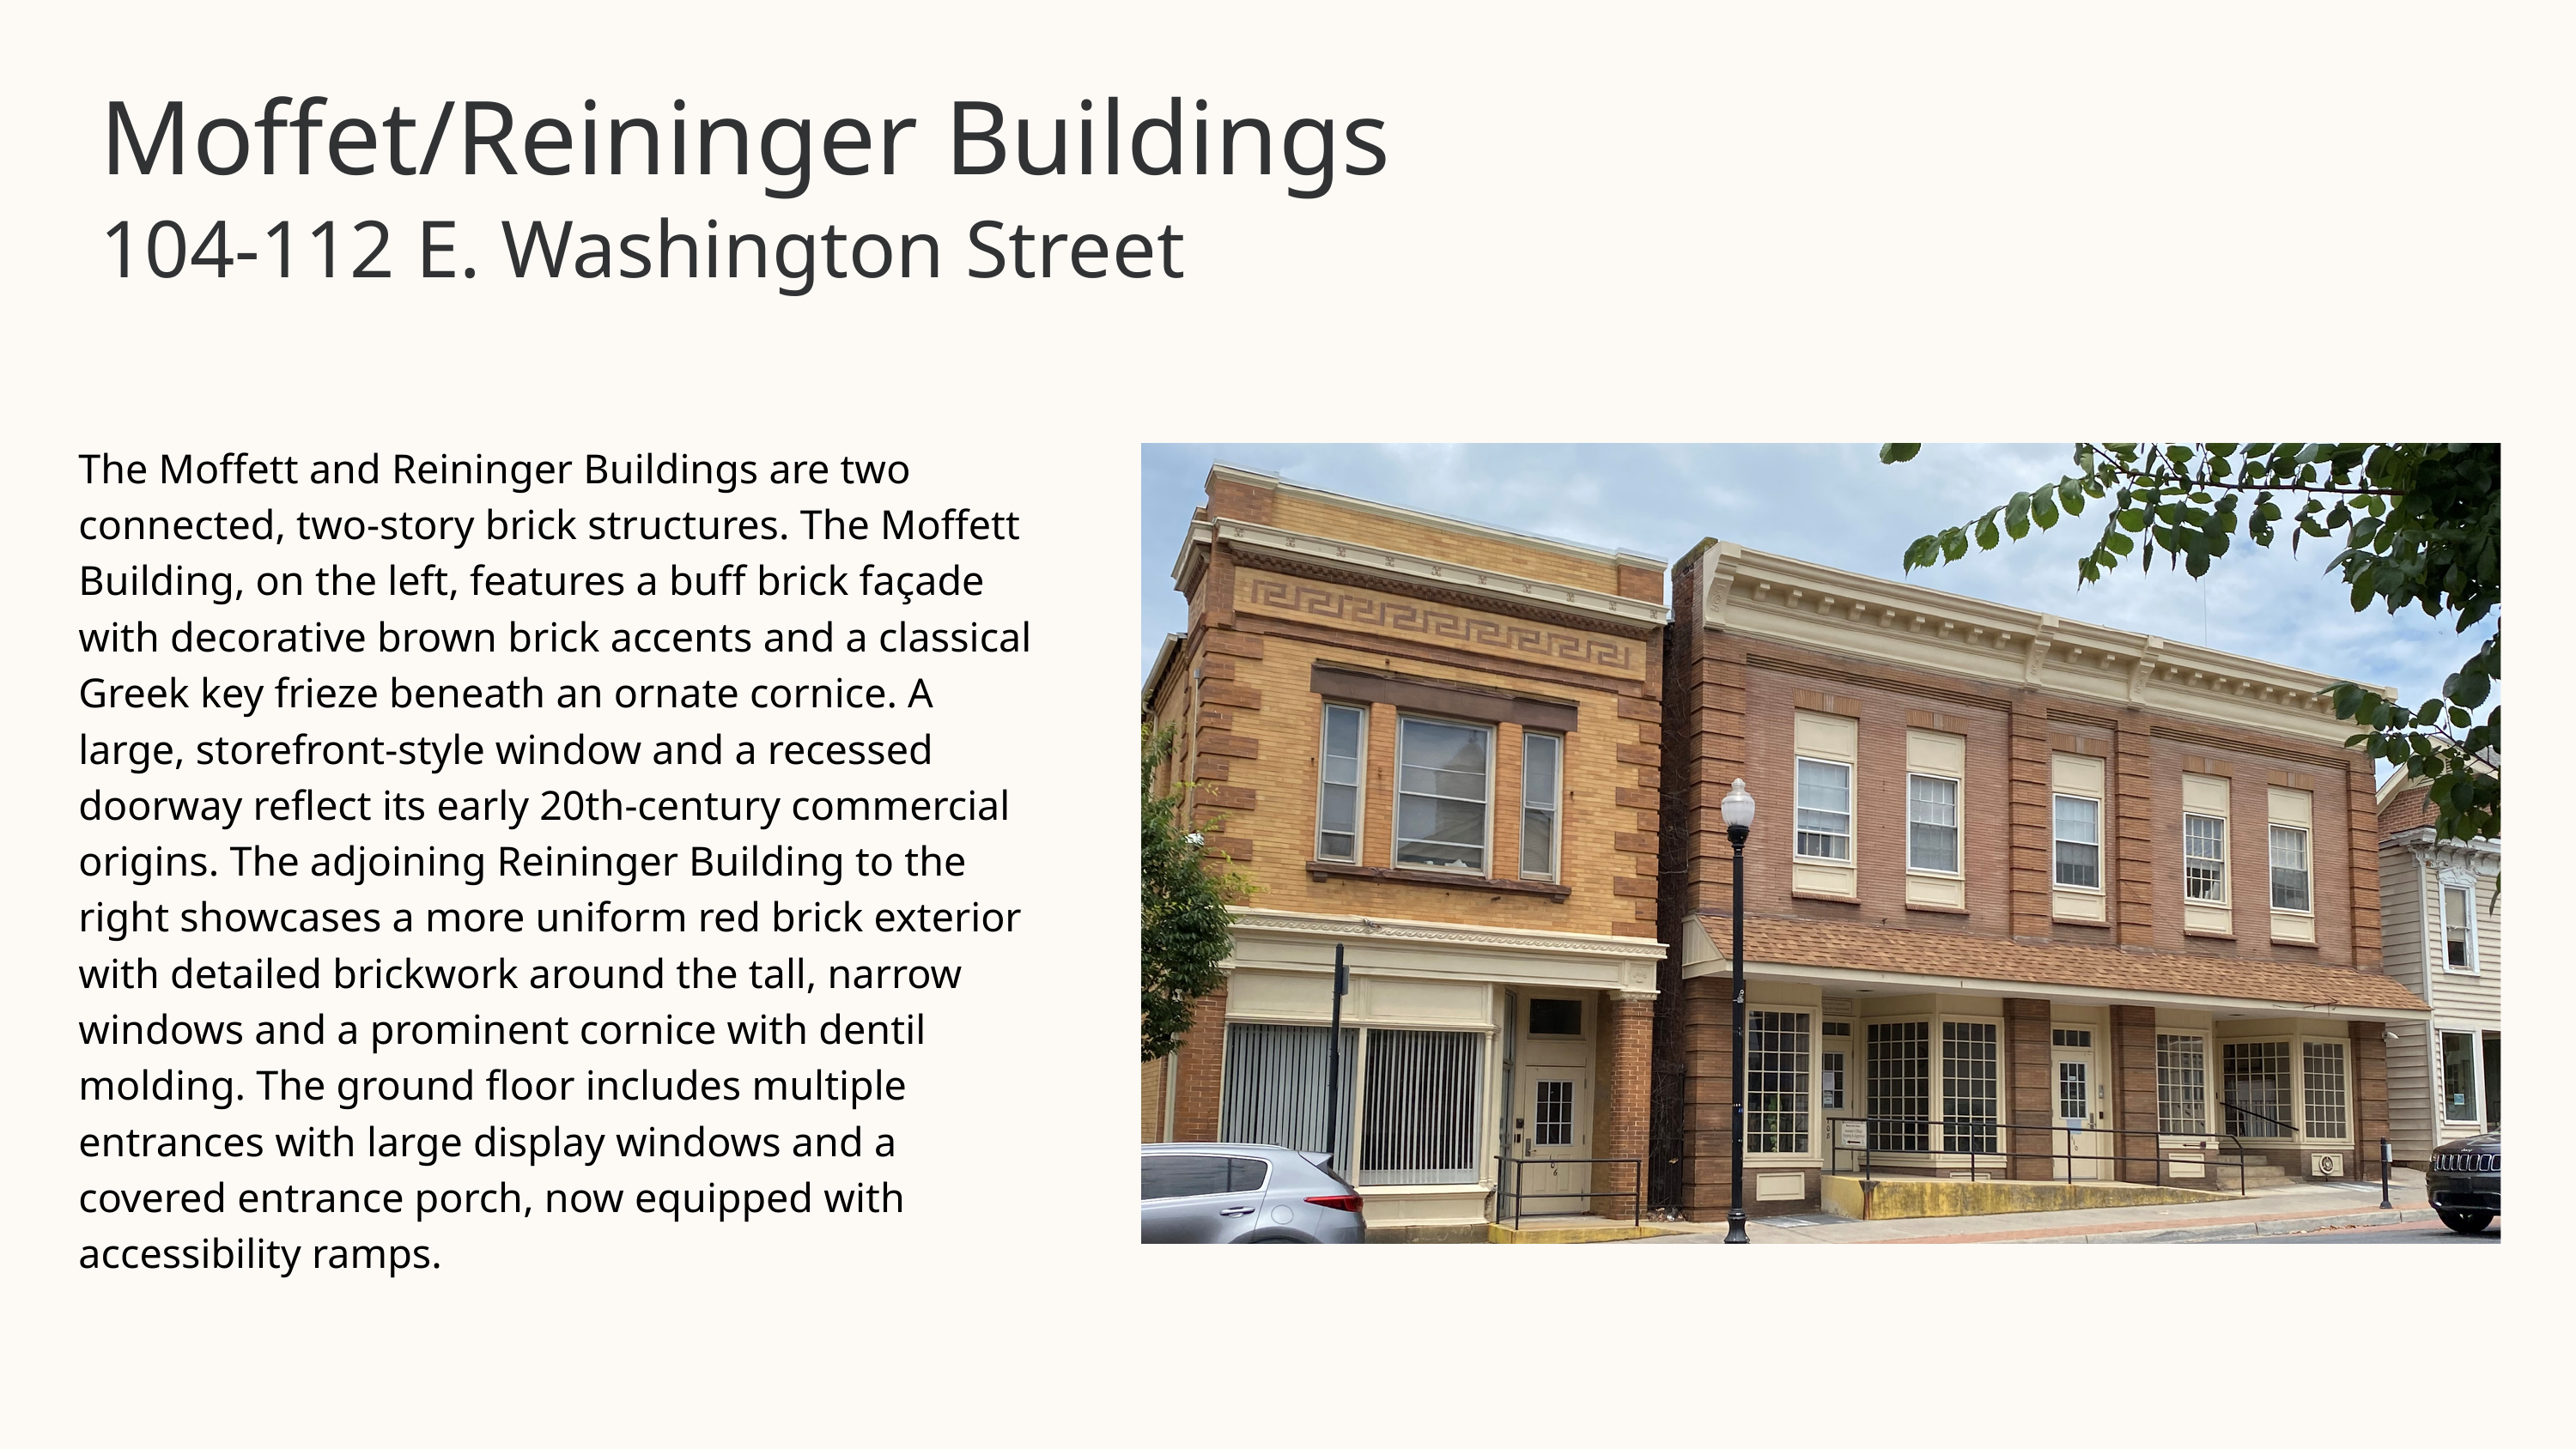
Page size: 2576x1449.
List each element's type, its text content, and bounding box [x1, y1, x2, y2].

text_box Moffet/Reininger Buildings 104-112 E. Washington Street [100, 69, 1599, 294]
text_box The Moffett and Reininger Buildings are two connected, two-story brick structures. The Moffett Building, on the left, features a buff brick façade with decorative brown brick accents and a classical Greek key frieze beneath an ornate cornice. A large, storefront-style window and a recessed doorway reflect its early 20th-century commercial origins. The adjoining Reininger Building to the right showcases a more uniform red brick exterior with detailed brickwork around the tall, narrow windows and a prominent cornice with dentil molding. The ground floor includes multiple entrances with large display windows and a covered entrance porch, now equipped with accessibility ramps. [78, 435, 1046, 1333]
text_box [1141, 443, 2501, 1244]
